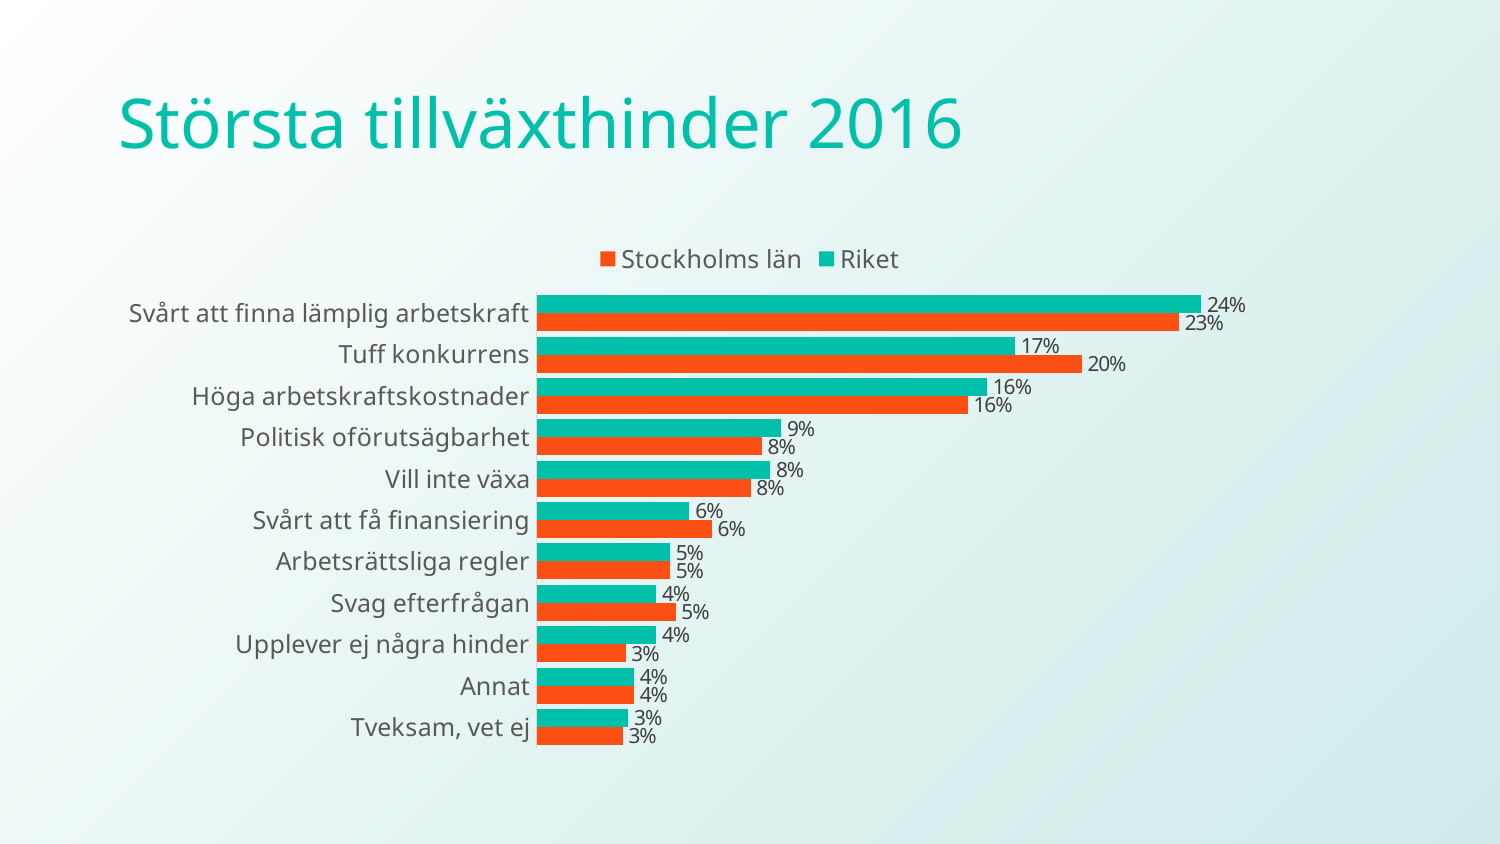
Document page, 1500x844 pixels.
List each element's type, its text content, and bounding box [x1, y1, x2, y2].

title Största tillväxthinder 2016 [103, 44, 1397, 208]
chart [103, 224, 1397, 759]
